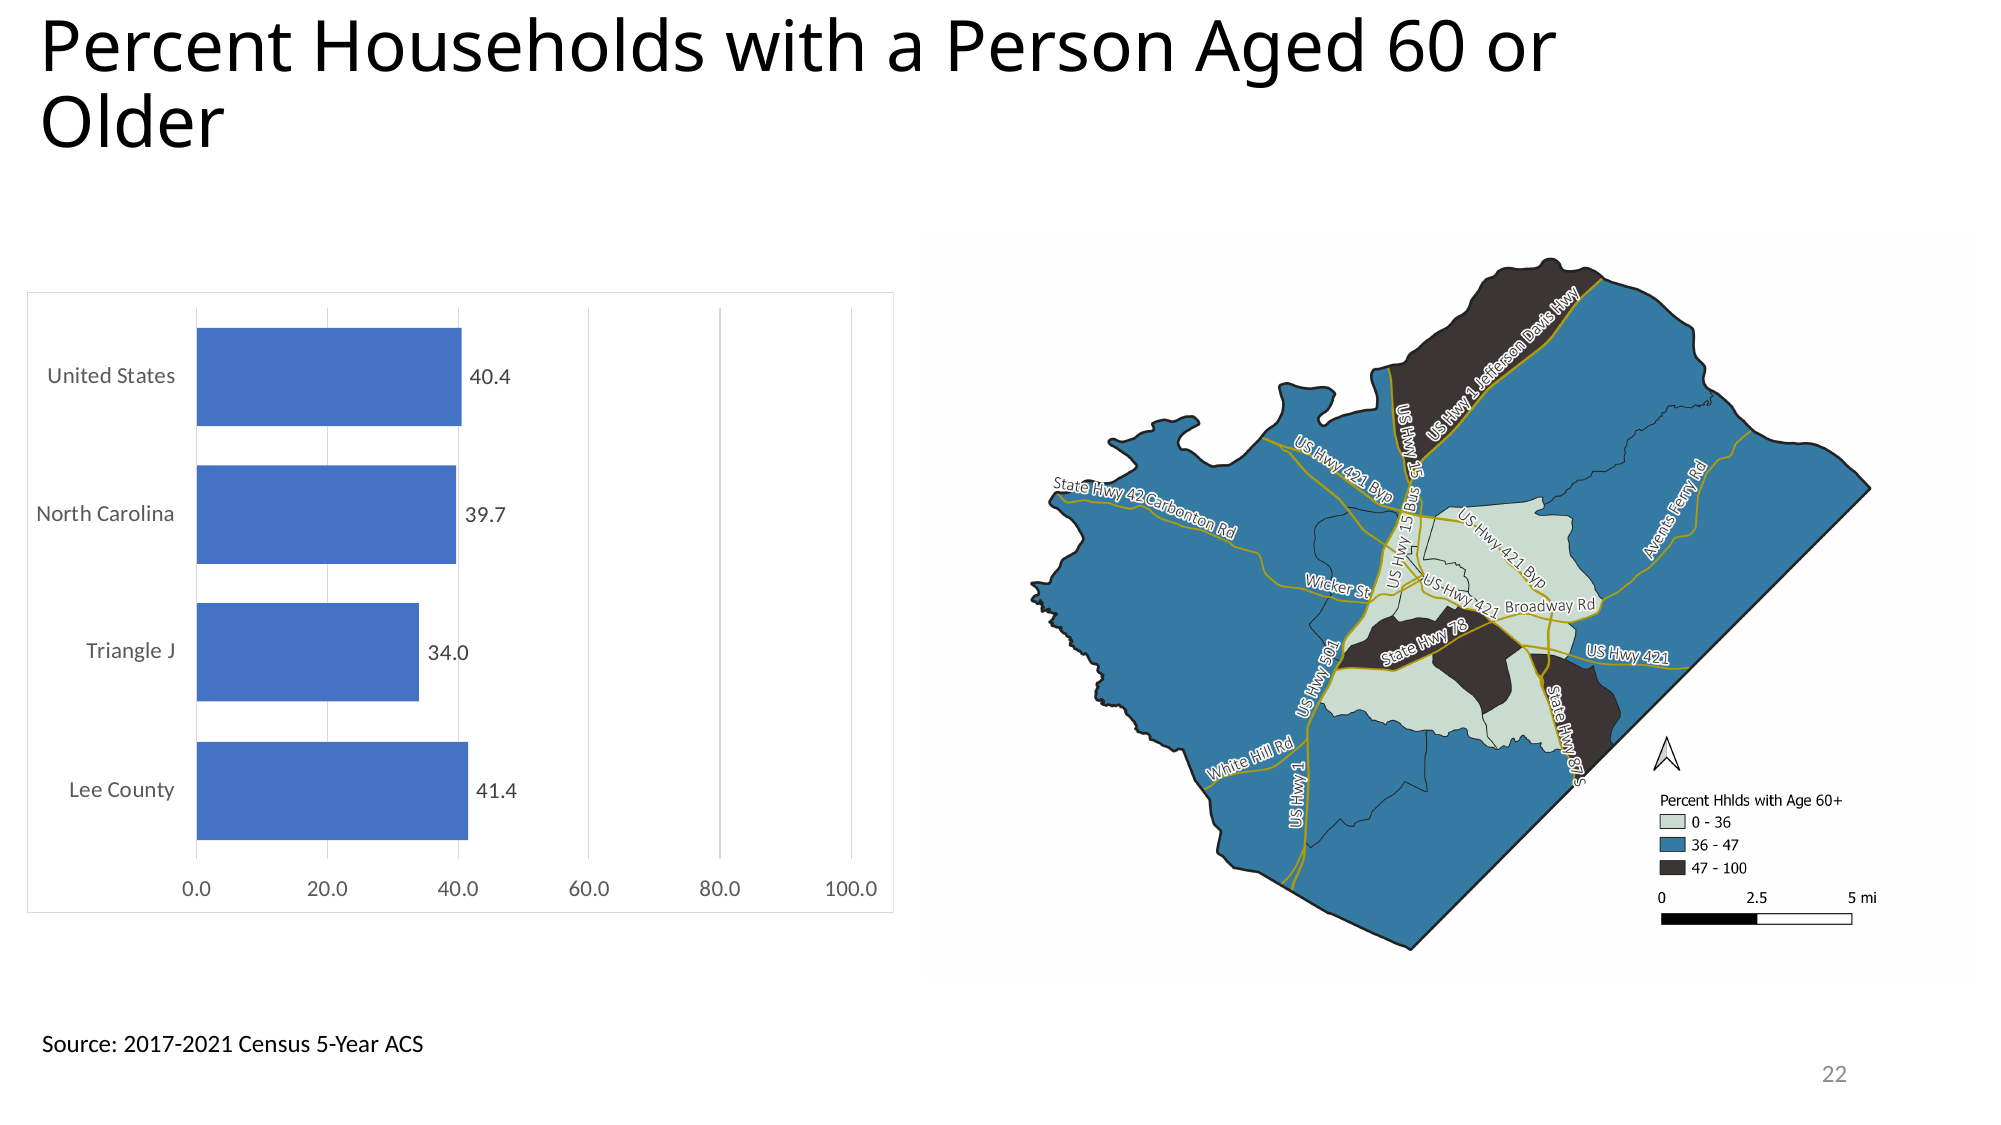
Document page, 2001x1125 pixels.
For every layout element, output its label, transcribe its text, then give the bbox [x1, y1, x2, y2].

slide_number 22 [1412, 1042, 1863, 1103]
picture [26, 291, 894, 913]
text_box Source: 2017-2021 Census 5-Year ACS [27, 1020, 440, 1065]
picture [926, 234, 1977, 978]
title Percent Households with a Person Aged 60 or Older [24, 5, 1737, 169]
